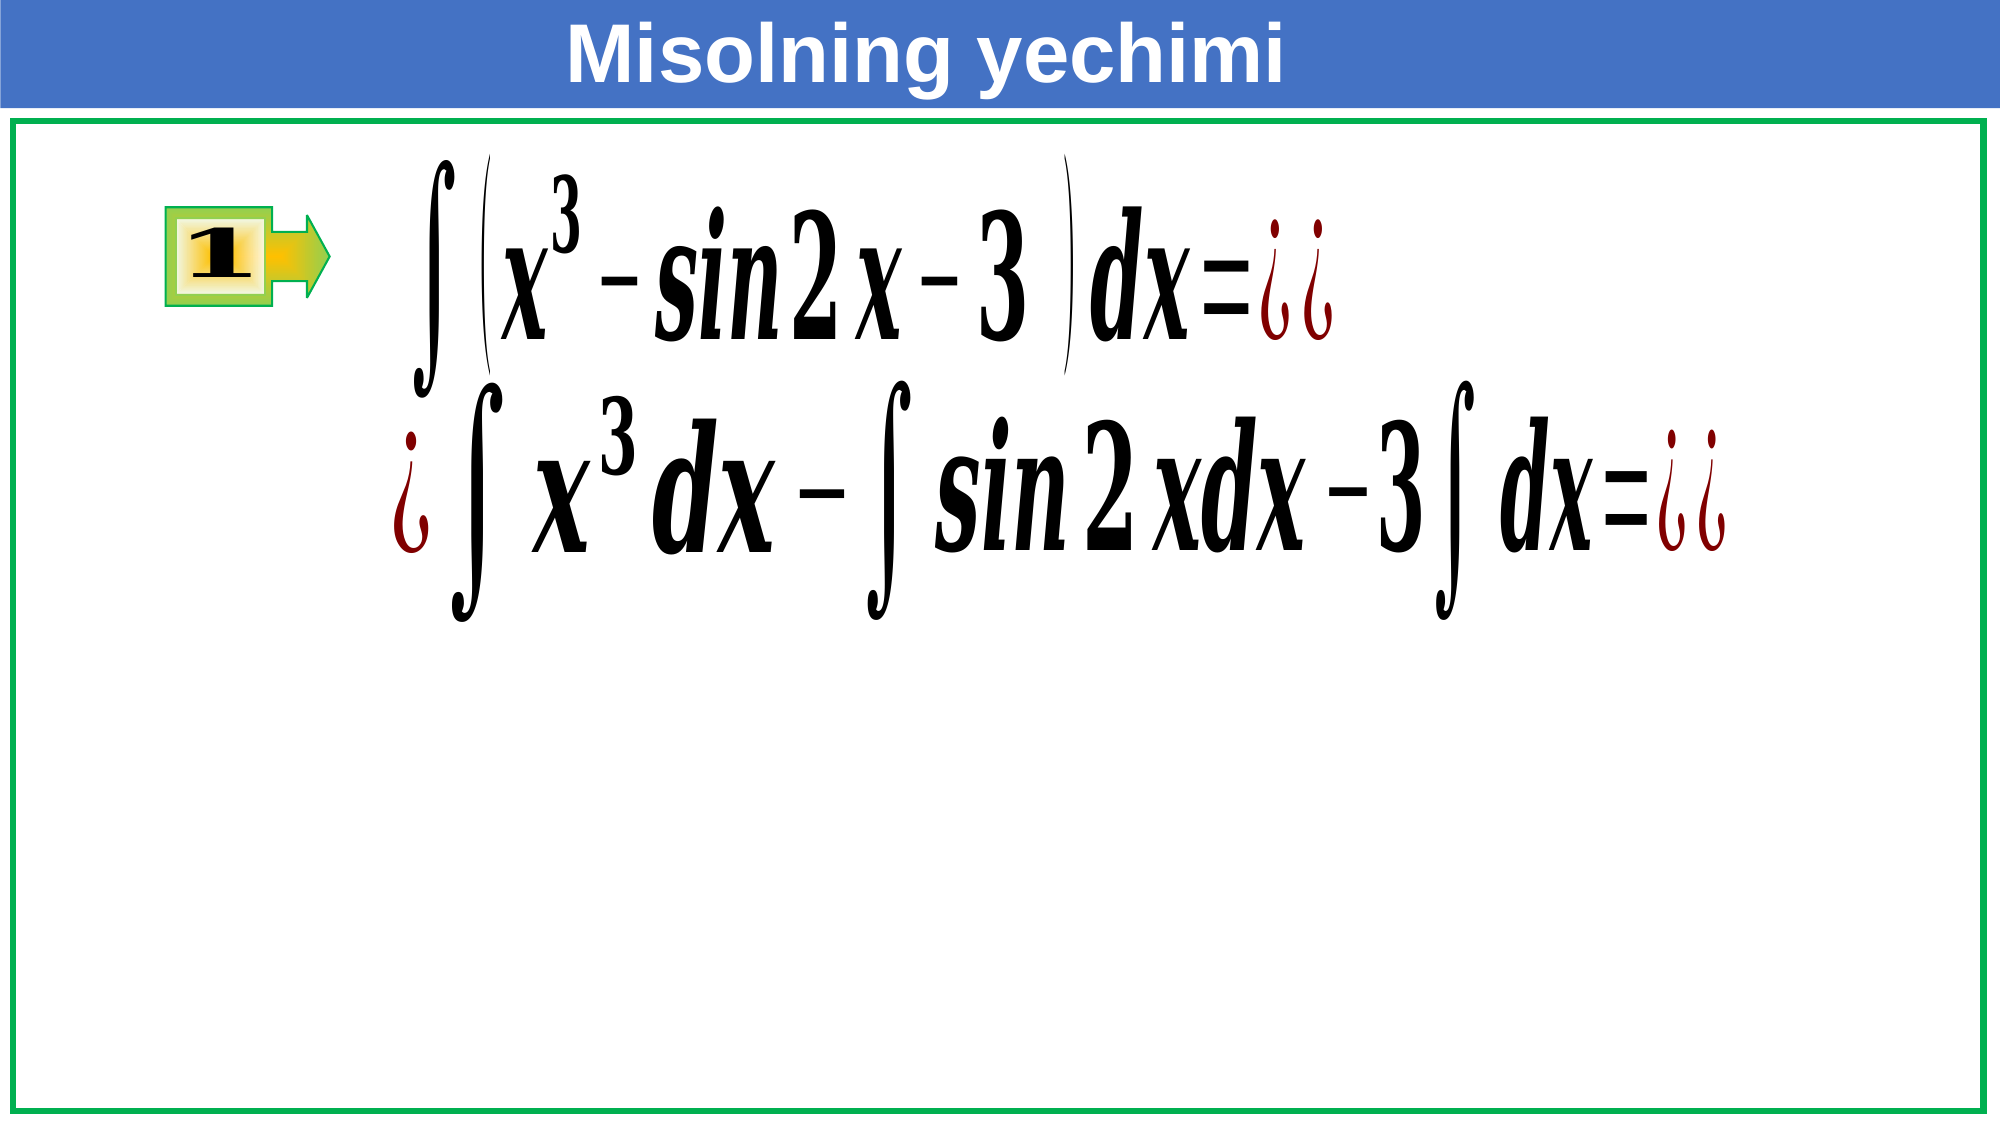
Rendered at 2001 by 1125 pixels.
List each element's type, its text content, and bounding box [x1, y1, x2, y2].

text_box [164, 206, 331, 307]
text_box [0, 0, 2000, 109]
text_box Misolning yechimi [551, 0, 1303, 107]
text_box [10, 118, 1987, 1114]
